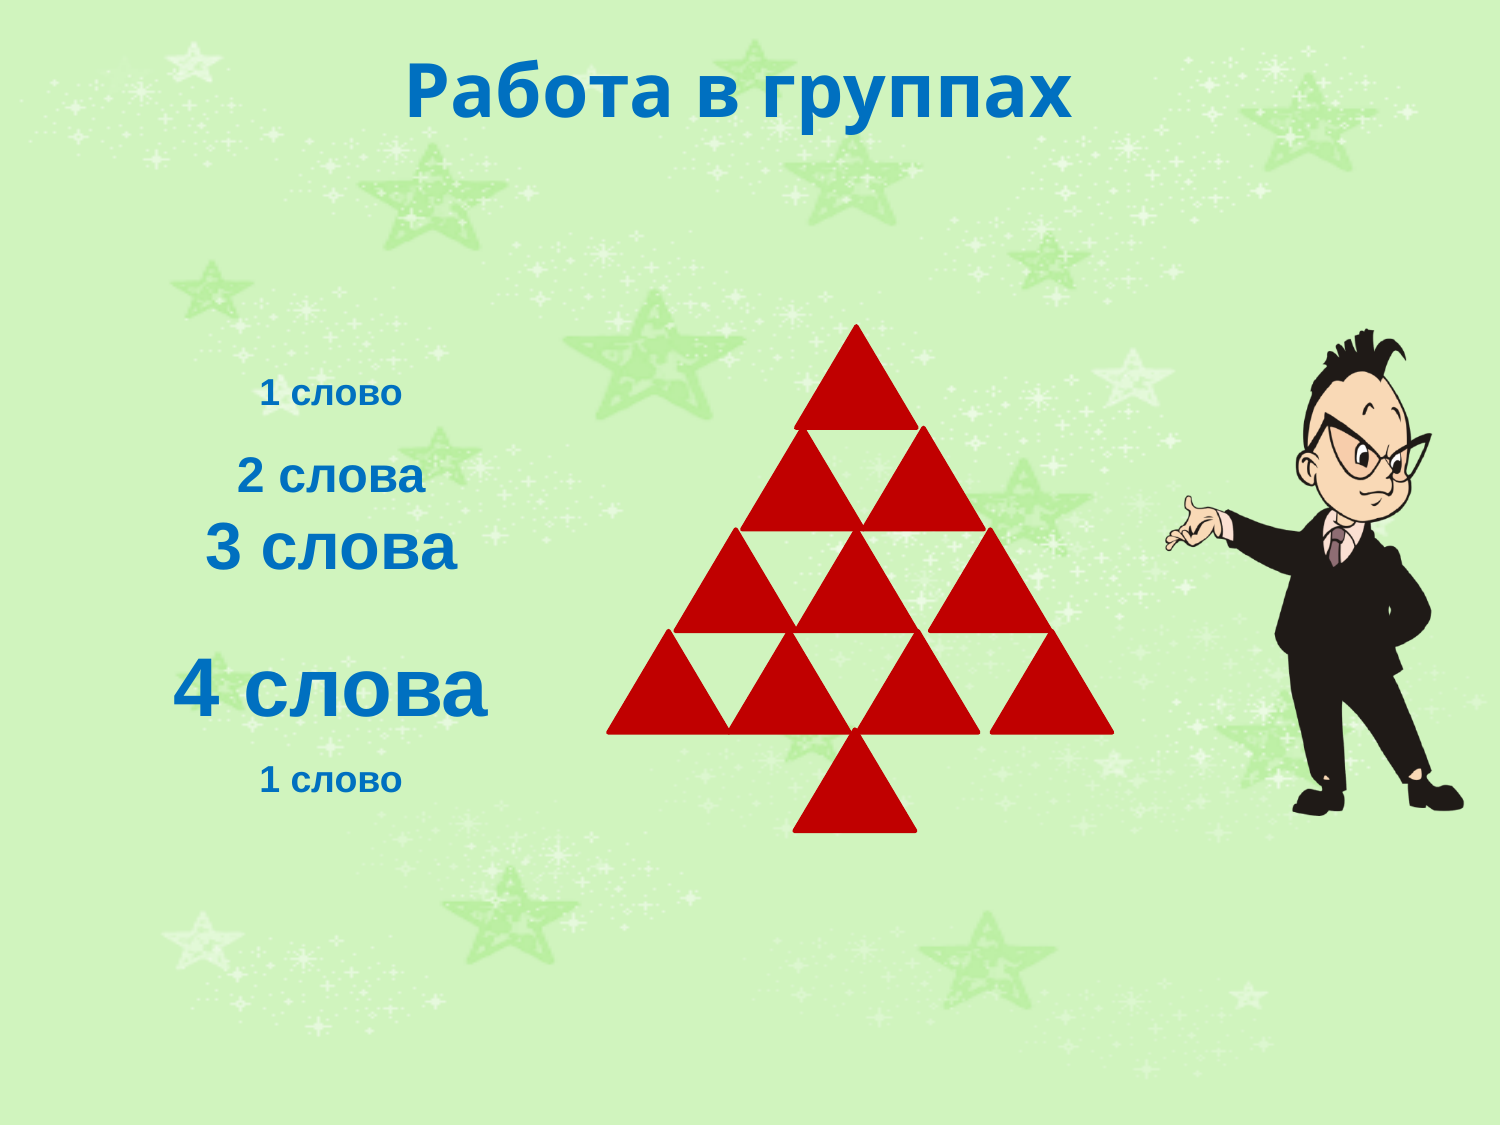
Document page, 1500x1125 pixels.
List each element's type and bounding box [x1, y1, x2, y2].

picture [0, 0, 1500, 1125]
text_box [608, 325, 1113, 832]
